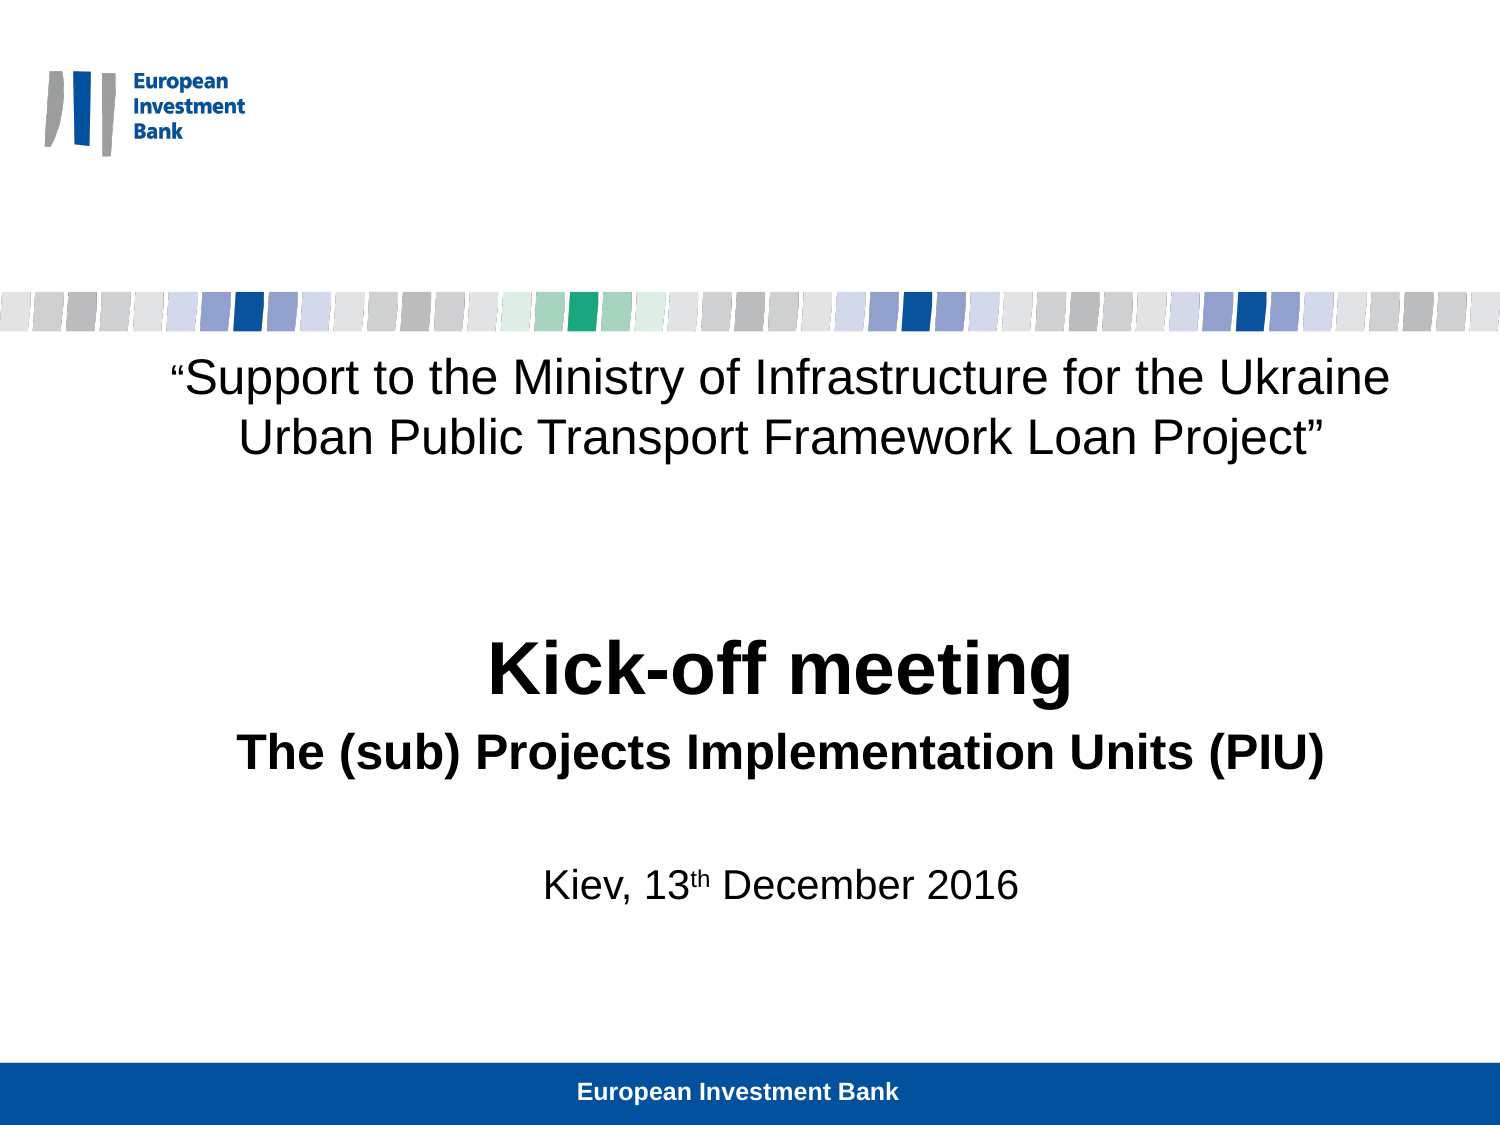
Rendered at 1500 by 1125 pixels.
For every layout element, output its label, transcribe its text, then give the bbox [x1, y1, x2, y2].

text_box “Support to the Ministry of Infrastructure for the Ukraine Urban Public Transport Framework Loan Project” Kick-off meeting The (sub) Projects Implementation Units (PIU) Kiev, 13th December 2016 [99, 337, 1463, 916]
picture [0, 0, 1500, 1125]
text_box [87, 350, 1364, 941]
footer European Investment Bank [218, 1067, 1259, 1123]
